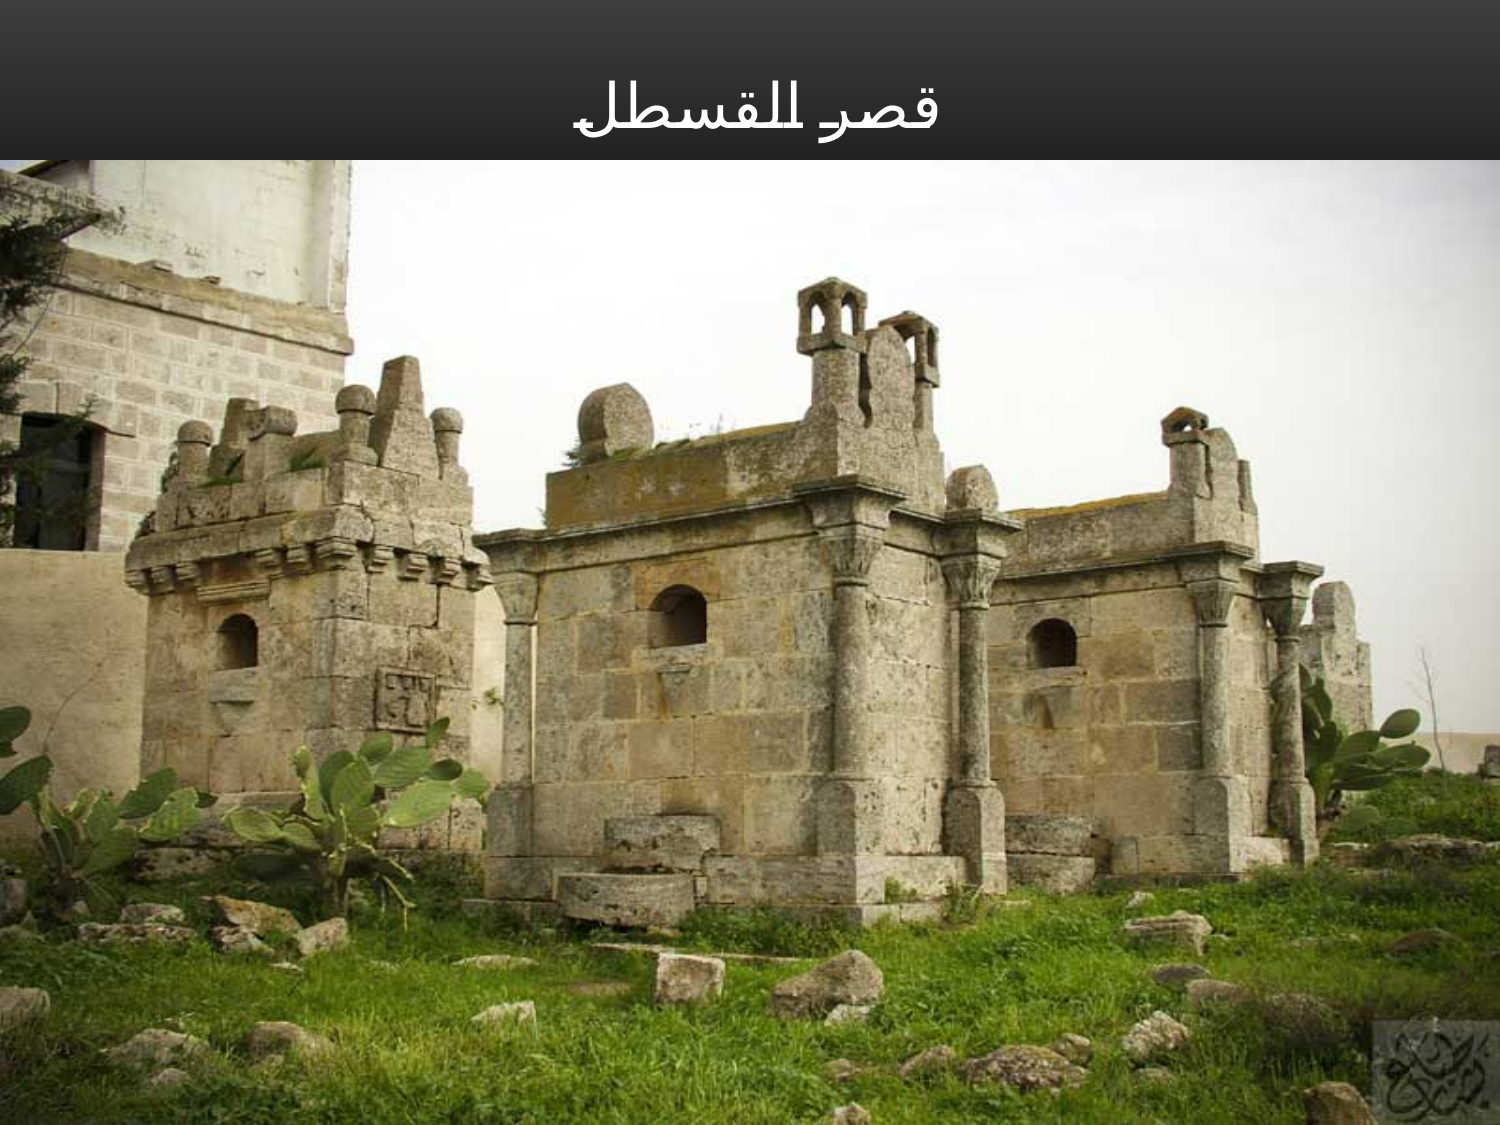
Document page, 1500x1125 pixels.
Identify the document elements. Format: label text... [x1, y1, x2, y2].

title قصر القسطل [99, 45, 1400, 149]
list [0, 160, 1500, 1125]
picture [0, 0, 1500, 160]
